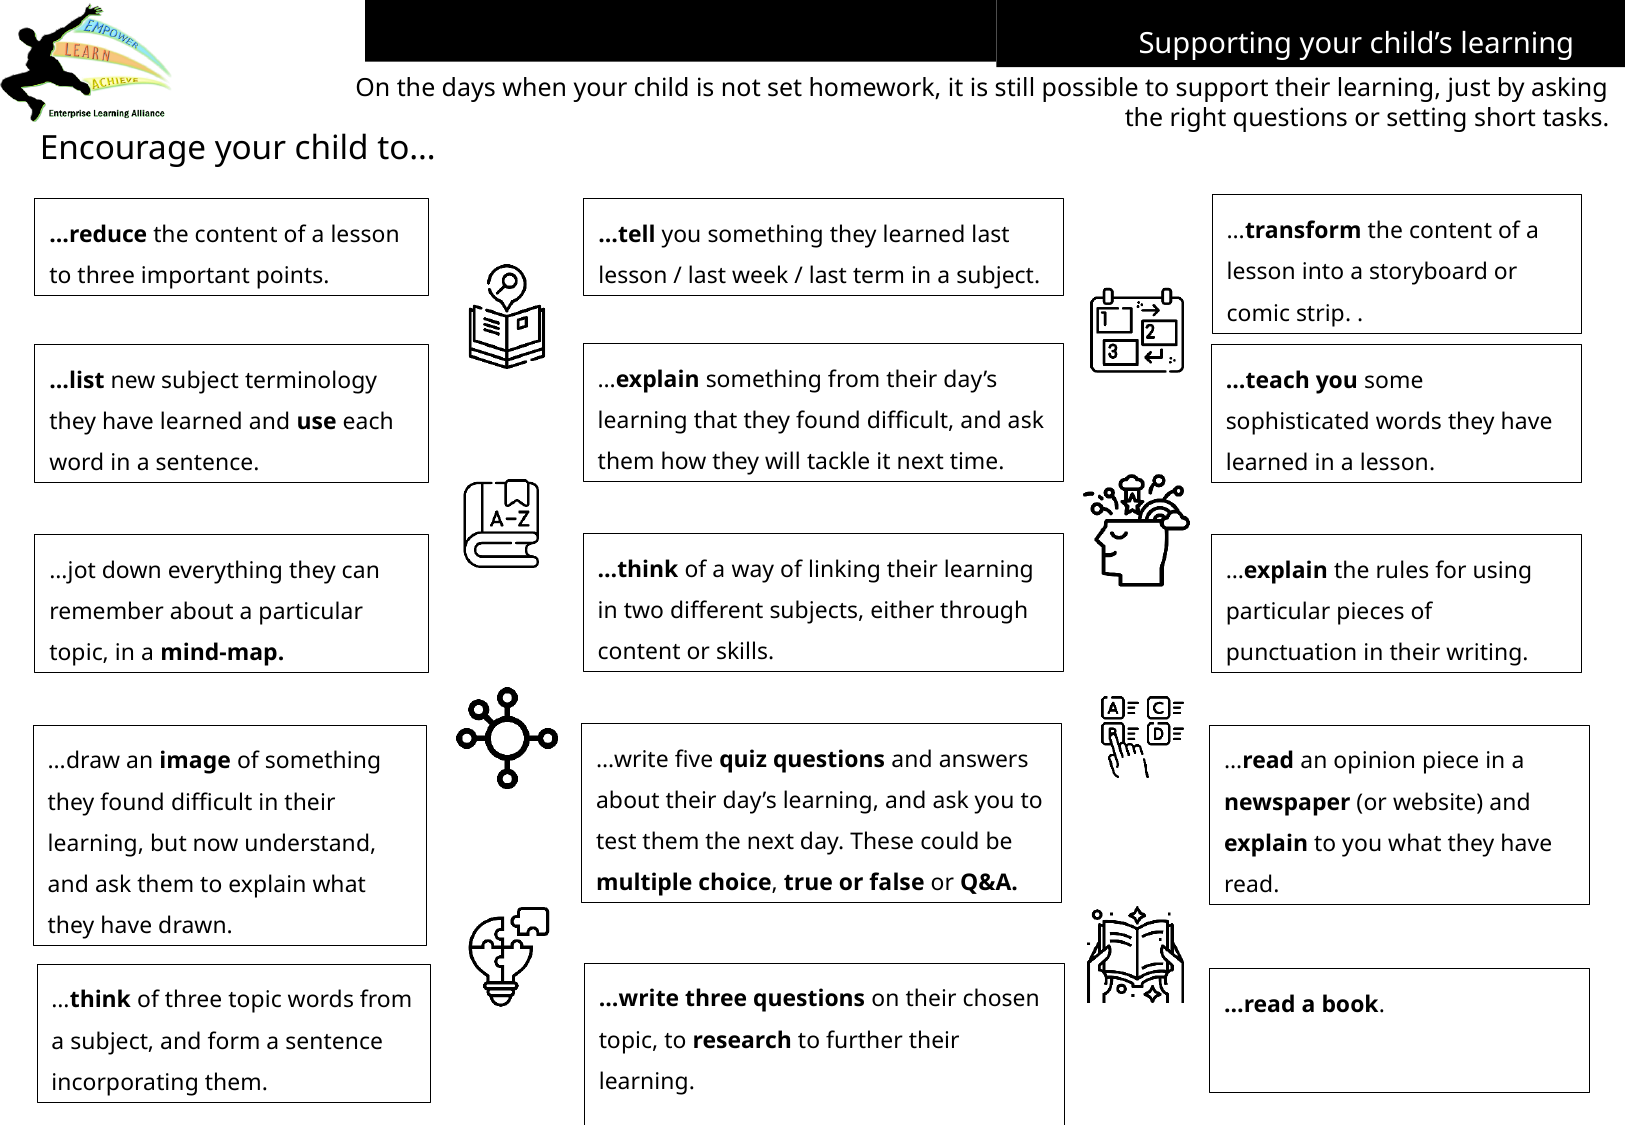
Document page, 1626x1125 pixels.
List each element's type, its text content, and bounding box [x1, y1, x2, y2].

text_box …jot down everything they can remember about a particular topic, in a mind-map. [34, 534, 429, 673]
picture [1101, 695, 1184, 778]
text_box …reduce the content of a lesson to three important points. [34, 198, 429, 296]
picture [1077, 470, 1197, 590]
picture [457, 905, 560, 1008]
text_box …explain something from their day’s learning that they found difficult, and ask them how they will tackle it next time. [582, 343, 1064, 482]
text_box …read an opinion piece in a newspaper (or website) and explain to you what they have read. [1209, 724, 1590, 905]
text_box …think of a way of linking their learning in two different subjects, either through content or skills. [582, 533, 1064, 672]
text_box …read a book. [1209, 968, 1590, 1092]
picture [457, 479, 545, 568]
text_box …think of three topic words from a subject, and form a sentence incorporating them. [36, 964, 431, 1103]
text_box Supporting your child’s learning [996, 0, 1625, 68]
text_box [364, 0, 996, 63]
picture [1087, 906, 1184, 1003]
text_box …draw an image of something they found difficult in their learning, but now understand, and ask them to explain what they have drawn. [32, 724, 427, 946]
text_box …transform the content of a lesson into a storyboard or comic strip. . [1211, 194, 1582, 333]
picture [455, 687, 558, 789]
picture [454, 264, 559, 369]
text_box …list new subject terminology they have learned and use each word in a sentence. [34, 344, 429, 483]
text_box …write five quiz questions and answers about their day’s learning, and ask you to test them the next day. These could be multiple choice, true or false or Q&A. [581, 723, 1062, 903]
text_box On the days when your child is not set homework, it is still possible to support their learning, just by asking the right questions or setting short tasks. [311, 63, 1625, 139]
text_box …write three questions on their chosen topic, to research to further their learning. [583, 962, 1065, 1125]
text_box …explain the rules for using particular pieces of punctuation in their writing. [1211, 534, 1582, 673]
text_box …tell you something they learned last lesson / last week / last term in a subject. [583, 198, 1064, 296]
picture [1090, 283, 1184, 377]
text_box …teach you some sophisticated words they have learned in a lesson. [1211, 344, 1582, 483]
picture [0, 3, 172, 122]
text_box Encourage your child to… [25, 118, 584, 174]
